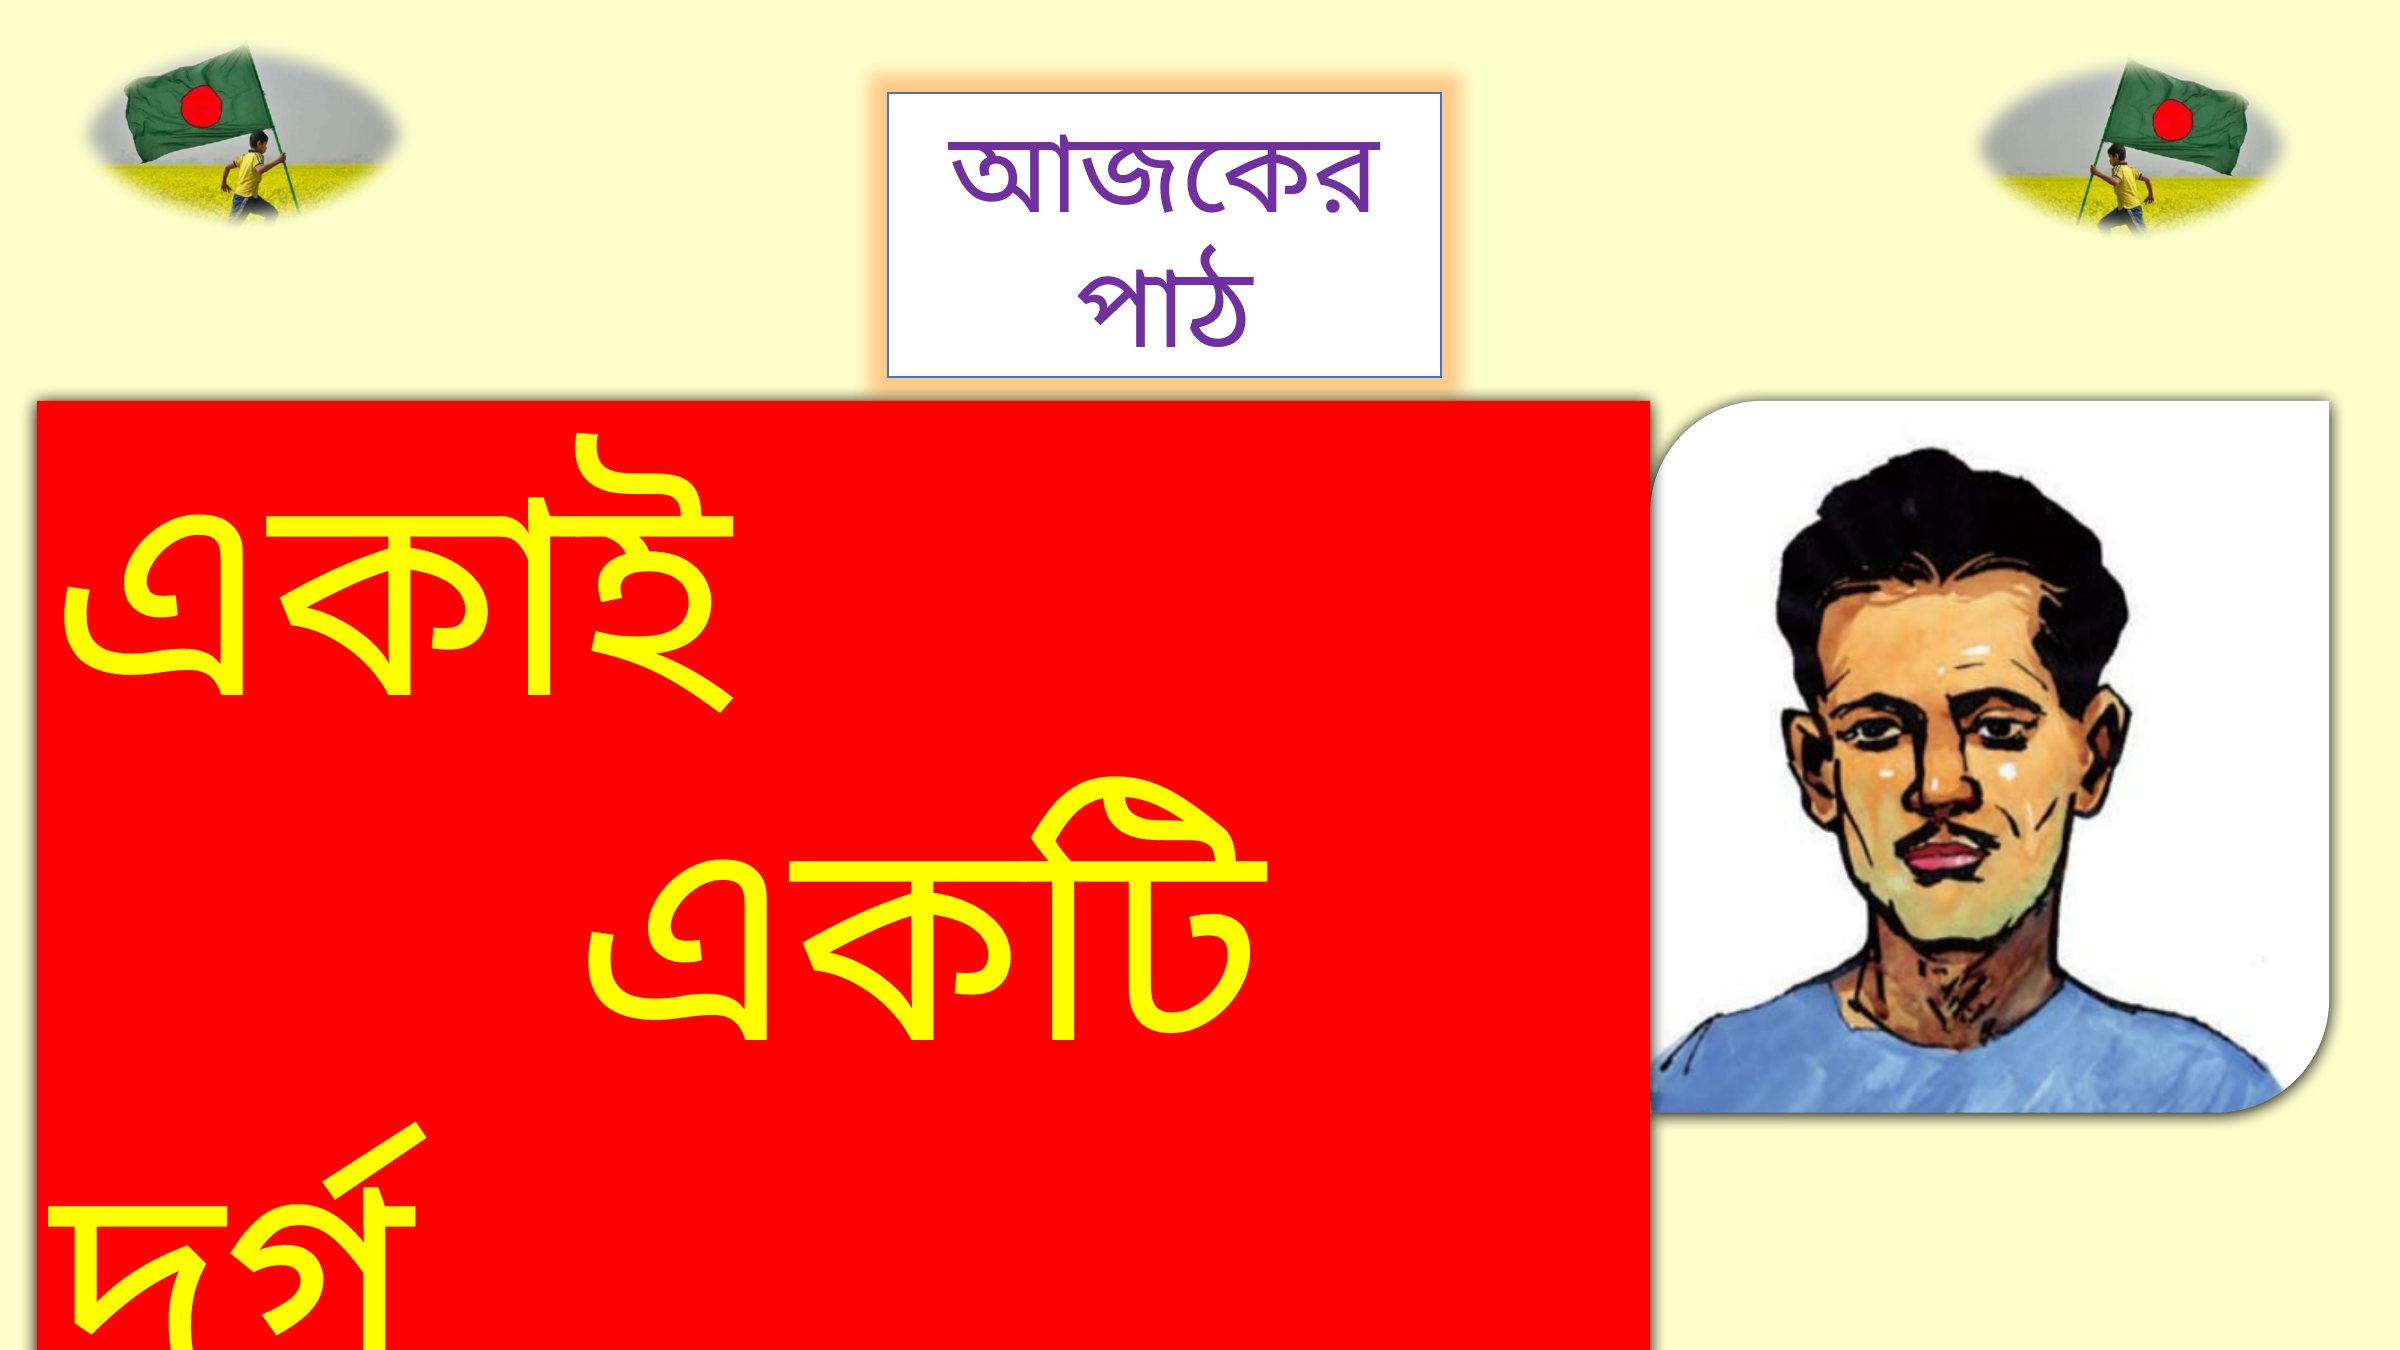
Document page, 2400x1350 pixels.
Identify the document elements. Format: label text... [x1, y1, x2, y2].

text_box একাই একটি দুর্গ [36, 400, 1650, 1350]
picture [0, 0, 2400, 1350]
text_box আজকের পাঠ [887, 92, 1442, 378]
